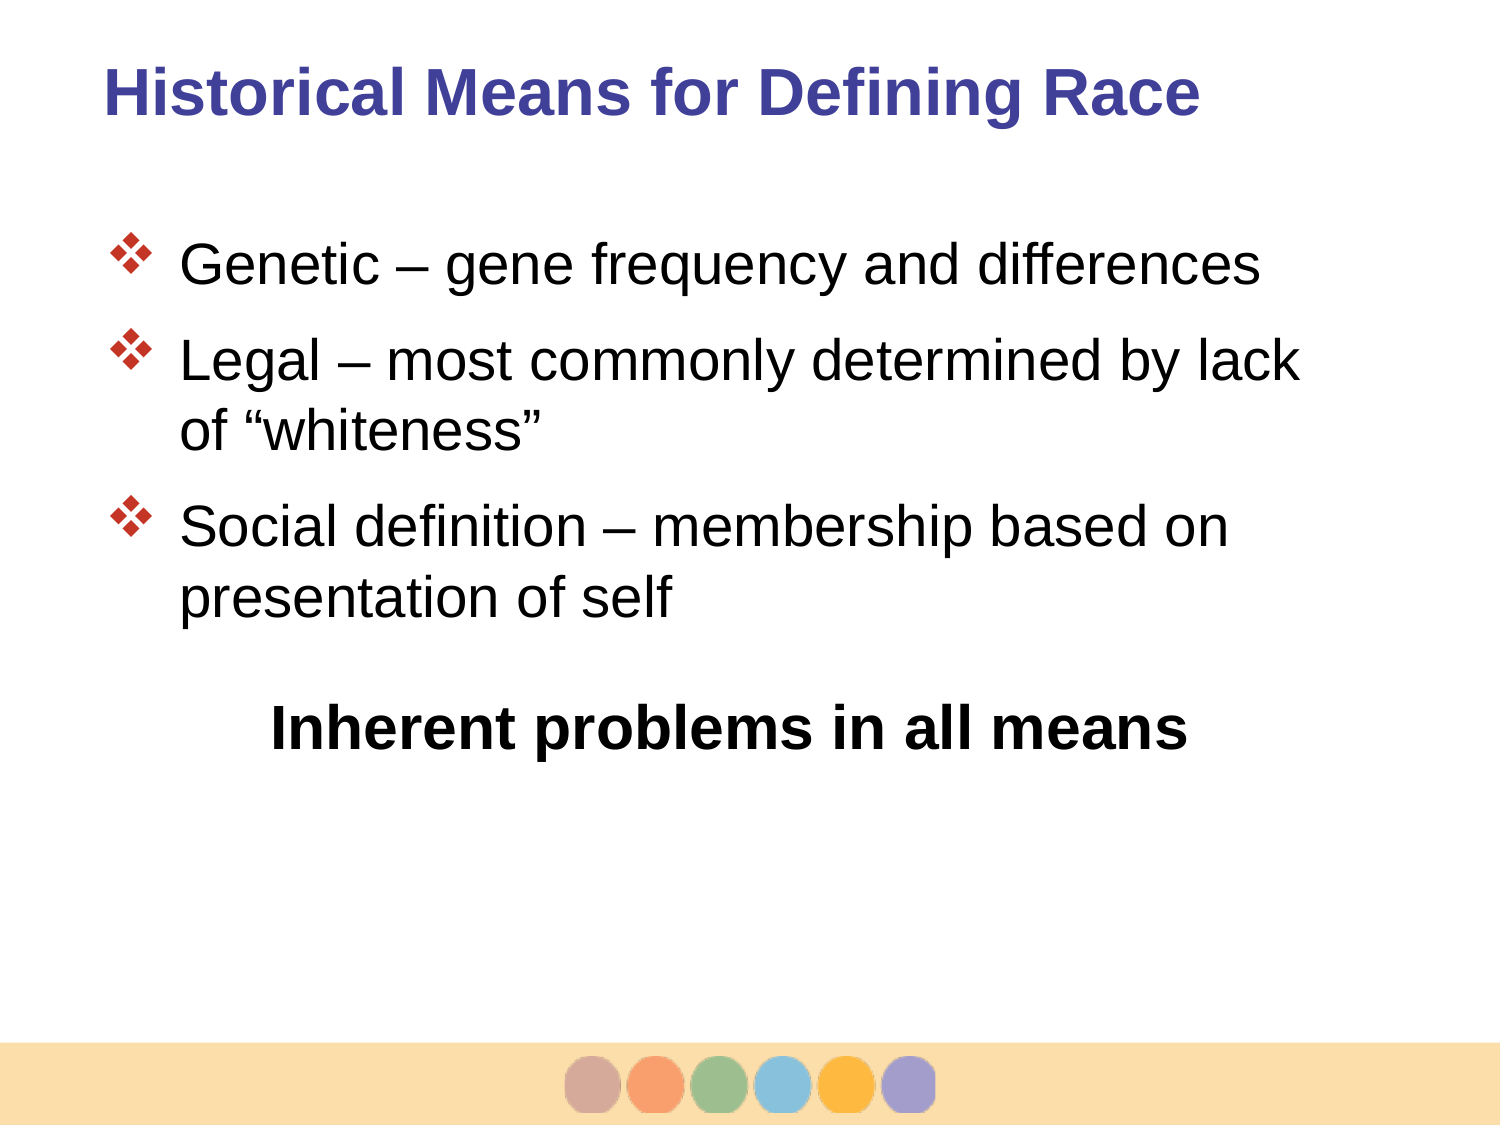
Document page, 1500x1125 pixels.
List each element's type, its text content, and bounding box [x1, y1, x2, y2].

list Genetic – gene frequency and differences Legal – most commonly determined by lack of “whiteness” Social definition – membership based on presentation of self Inherent problems in all means [103, 224, 1355, 1025]
title Historical Means for Defining Race [103, 0, 1397, 188]
